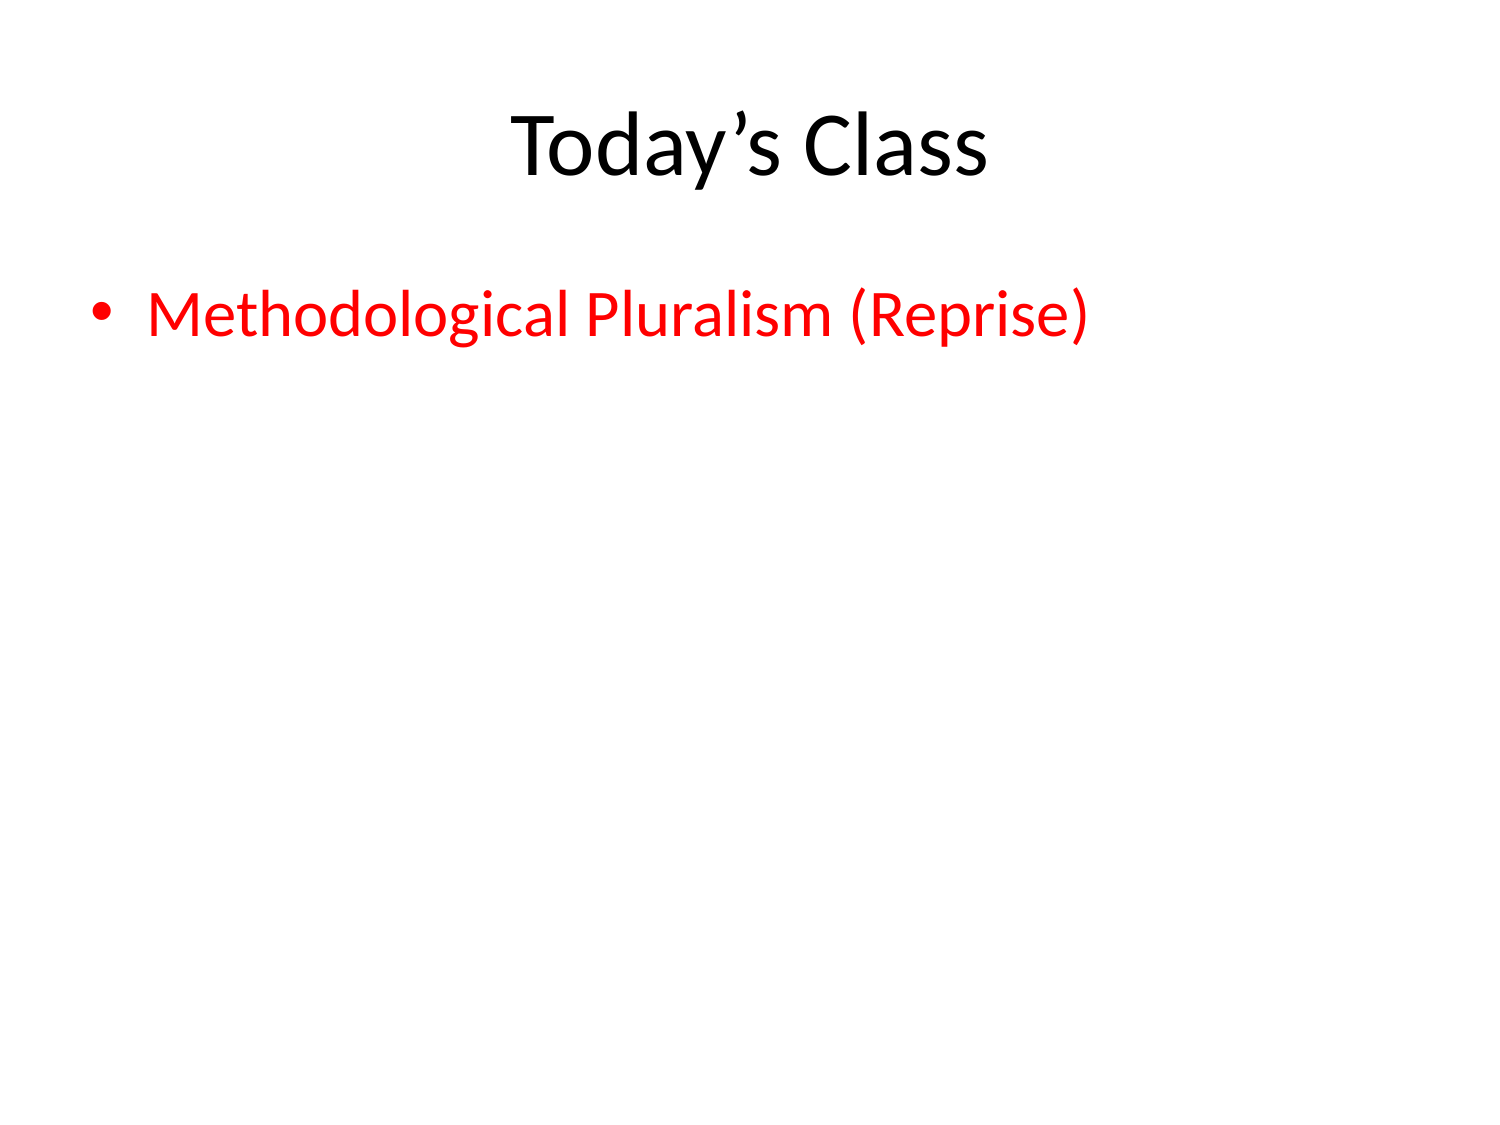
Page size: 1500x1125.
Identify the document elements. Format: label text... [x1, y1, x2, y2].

list Methodological Pluralism (Reprise) [75, 262, 1425, 1005]
title Today’s Class [75, 45, 1425, 233]
